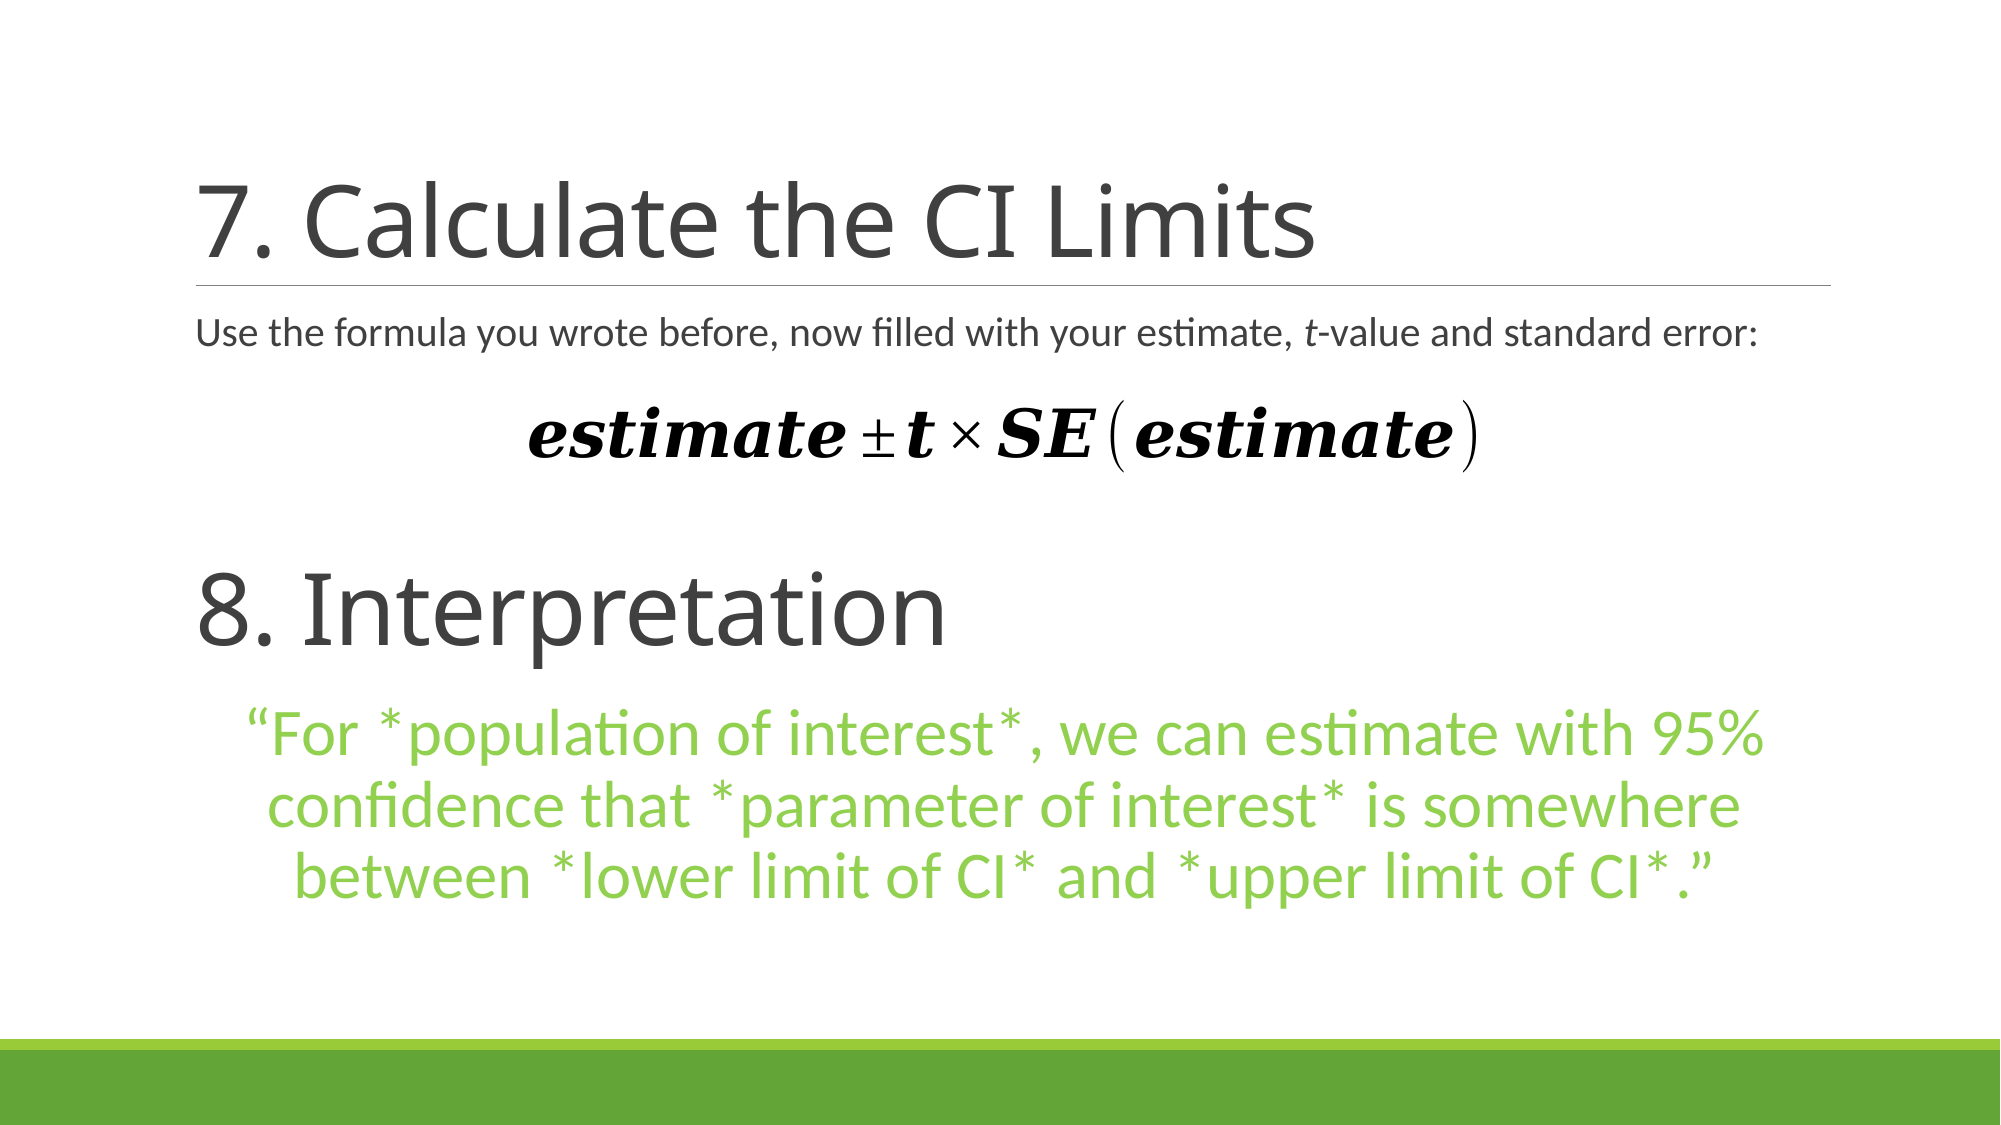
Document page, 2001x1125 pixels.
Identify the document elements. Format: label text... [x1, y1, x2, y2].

title 7. Calculate the CI Limits [180, 47, 1830, 285]
list Use the formula you wrote before, now filled with your estimate, t-value and standard error: [180, 302, 1830, 476]
text_box “For *population of interest*, we can estimate with 95% confidence that *parameter of interest* is somewhere between *lower limit of CI* and *upper limit of CI*.” [179, 689, 1830, 977]
text_box 8. Interpretation [179, 435, 1830, 674]
